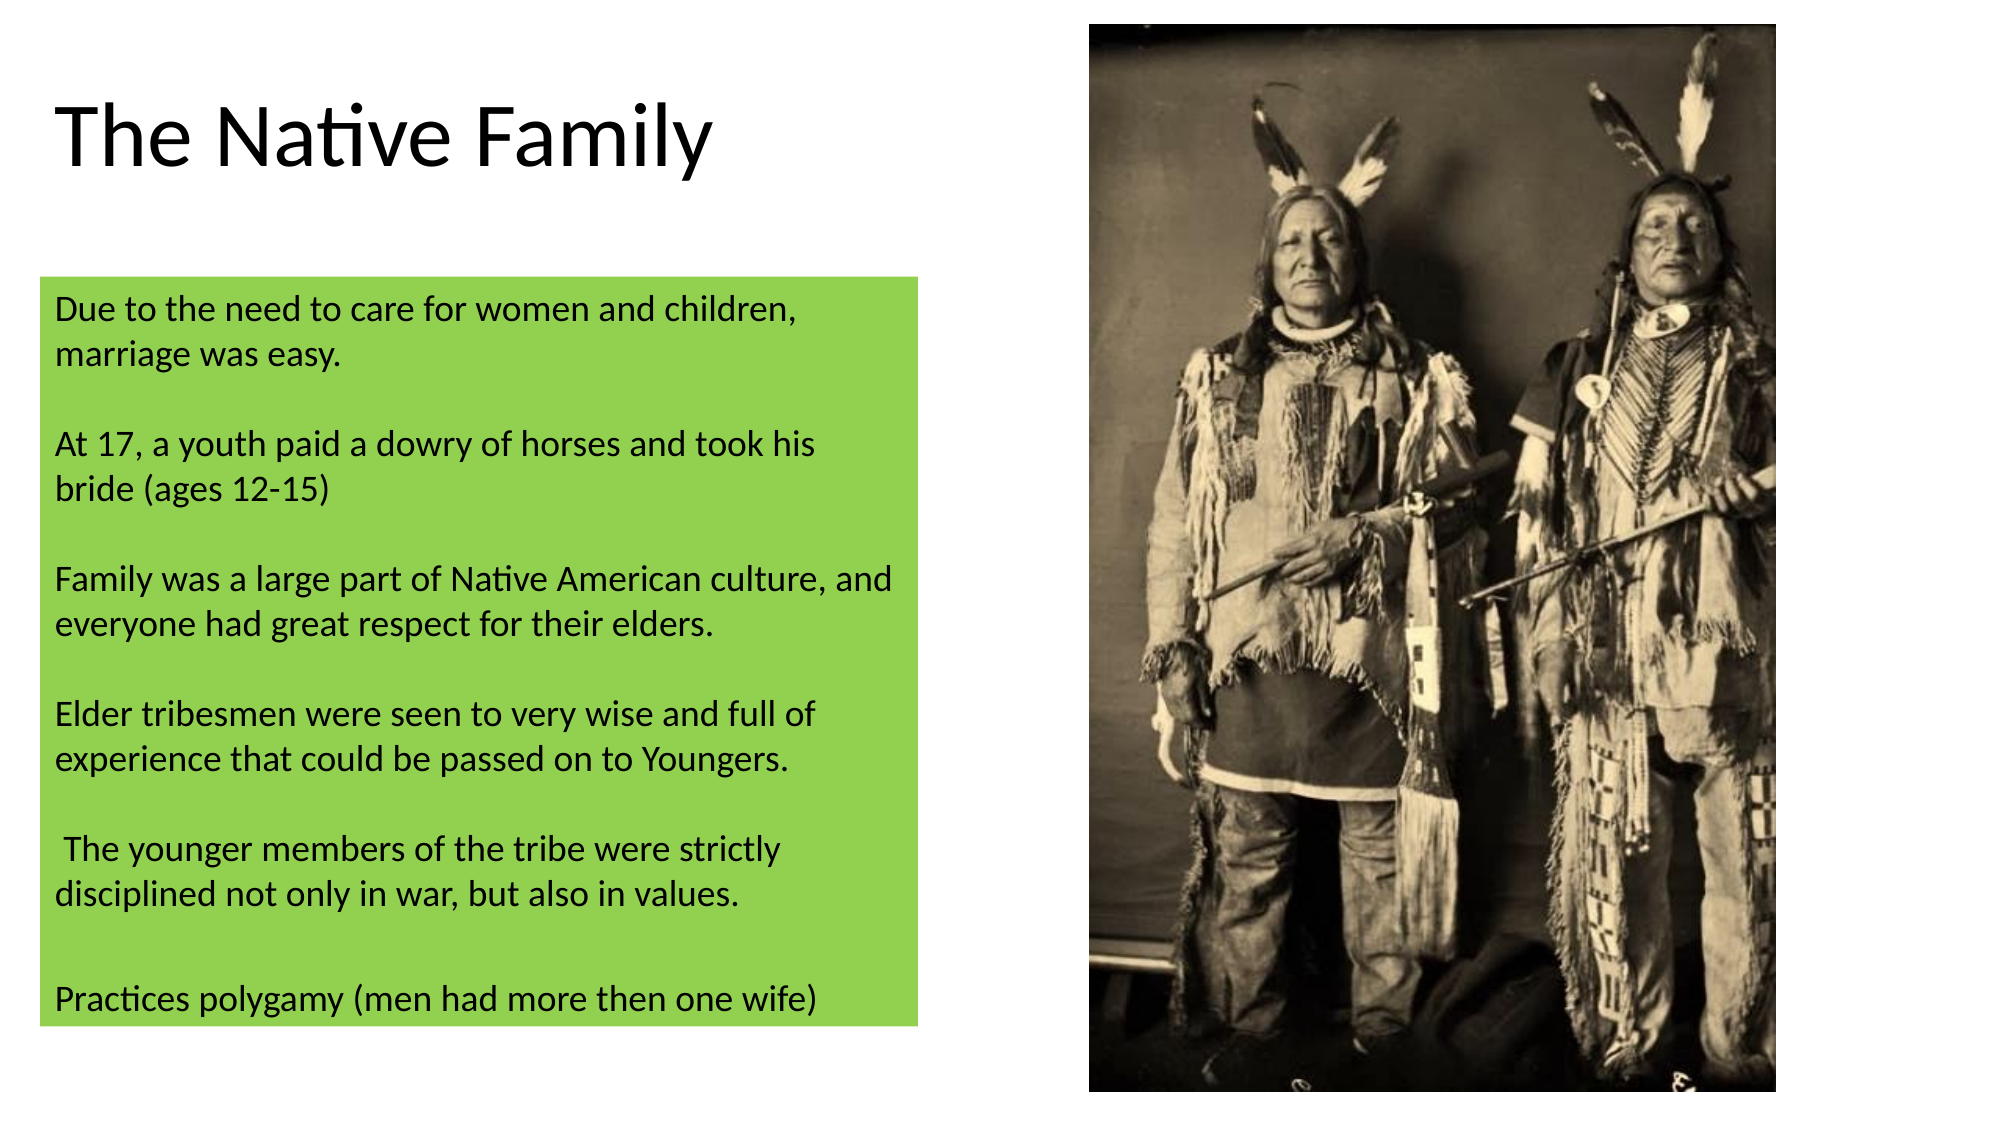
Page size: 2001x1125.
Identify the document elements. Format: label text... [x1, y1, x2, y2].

text_box The Native Family [40, 67, 996, 192]
text_box Due to the need to care for women and children, marriage was easy. At 17, a youth paid a dowry of horses and took his bride (ages 12-15) Family was a large part of Native American culture, and everyone had great respect for their elders. Elder tribesmen were seen to very wise and full of experience that could be passed on to Youngers. The younger members of the tribe were strictly disciplined not only in war, but also in values. Practices polygamy (men had more then one wife) [40, 276, 918, 1027]
picture [1089, 24, 1776, 1092]
